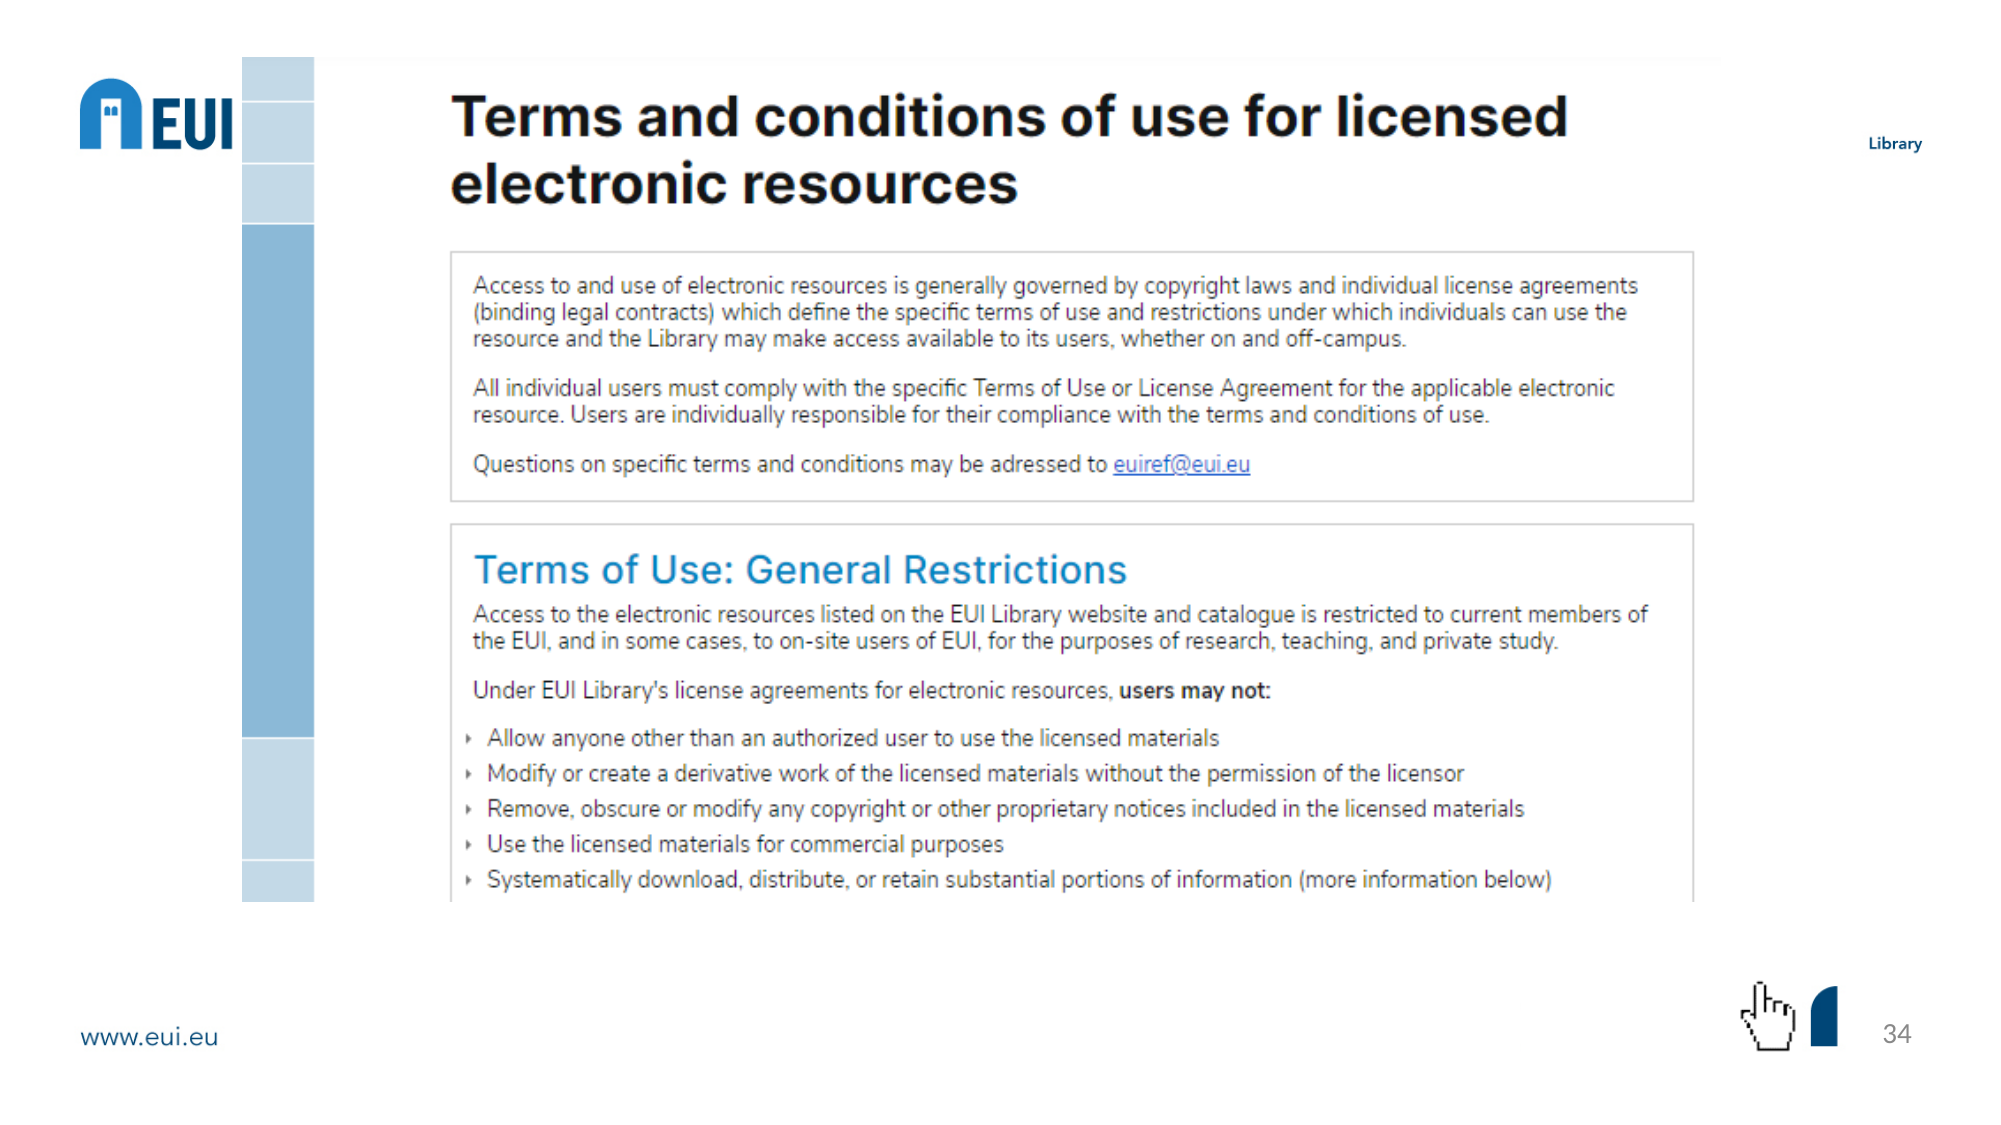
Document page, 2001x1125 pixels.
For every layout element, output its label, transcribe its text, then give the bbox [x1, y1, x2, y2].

picture [0, 0, 2001, 1125]
slide_number 34 [1860, 996, 1934, 1057]
